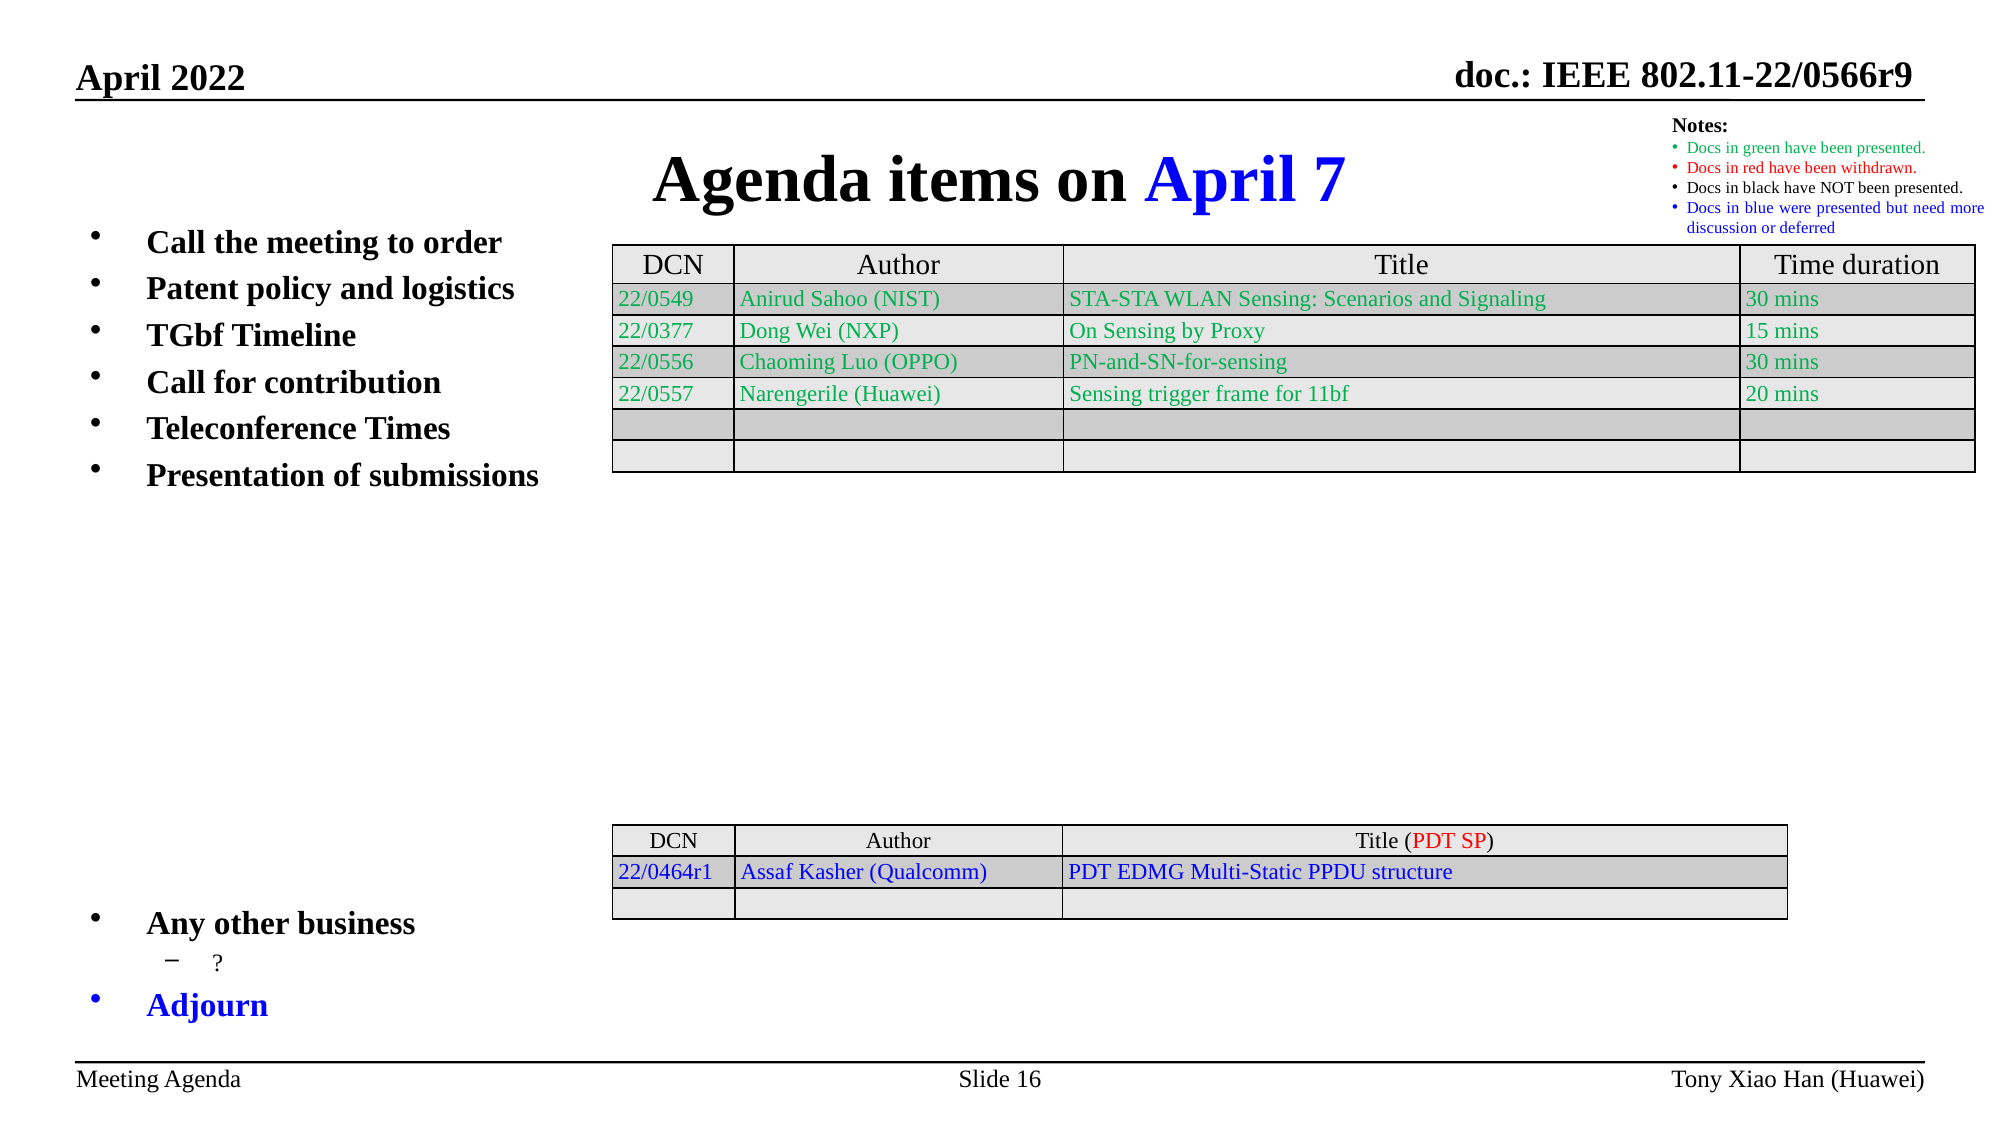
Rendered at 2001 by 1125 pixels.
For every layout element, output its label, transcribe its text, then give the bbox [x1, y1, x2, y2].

table_cell Anirud Sahoo (NIST) [735, 284, 1063, 314]
table_header Time duration [1741, 246, 1974, 283]
table_cell Chaoming Luo (OPPO) [735, 347, 1063, 377]
table_cell Narengerile (Huawei) [735, 378, 1063, 408]
table_cell [613, 441, 733, 471]
table_cell Sensing trigger frame for 11bf [1064, 378, 1739, 408]
text_box Agenda items on April 7 [362, 87, 1638, 212]
table_cell PN-and-SN-for-sensing [1064, 347, 1739, 377]
table_cell 22/0556 [613, 347, 733, 377]
table_cell 22/0549 [613, 284, 733, 314]
table_cell [1064, 441, 1739, 471]
table_cell 15 mins [1741, 316, 1974, 345]
table_cell 30 mins [1741, 347, 1974, 377]
table_cell [1741, 441, 1974, 471]
table_cell Dong Wei (NXP) [735, 316, 1063, 345]
table_header Author [736, 826, 1062, 855]
text_box Notes: Docs in green have been presented. Docs in red have been withdrawn. Docs in black have NOT been presented. Docs in blue were presented but need more discussion or deferred [1657, 104, 2000, 246]
table_cell [735, 410, 1063, 439]
table_cell 22/0377 [613, 316, 733, 345]
table_header Title [1064, 246, 1739, 283]
table_cell Assaf Kasher (Qualcomm) [736, 857, 1062, 887]
table_header DCN [613, 246, 733, 283]
table_cell 22/0464r1 [613, 857, 734, 887]
table_cell [613, 410, 733, 439]
table_cell 30 mins [1741, 284, 1974, 314]
table_cell [613, 889, 734, 918]
table_cell On Sensing by Proxy [1064, 316, 1739, 345]
table_cell [1064, 410, 1739, 439]
table_cell [1741, 410, 1974, 439]
table_cell [1063, 889, 1787, 918]
table_header Author [735, 246, 1063, 283]
table_cell PDT EDMG Multi-Static PPDU structure [1063, 857, 1787, 887]
table_cell 22/0557 [613, 378, 733, 408]
table_cell [735, 441, 1063, 471]
table_header DCN [613, 826, 734, 855]
table_cell [736, 889, 1062, 918]
table_cell STA-STA WLAN Sensing: Scenarios and Signaling [1064, 284, 1739, 314]
text_box Call the meeting to order Patent policy and logistics TGbf Timeline Call for contribution Teleconference Times Presentation of submissions Any other business ? Adjourn [75, 212, 1925, 1058]
table_header Title (PDT SP) [1063, 826, 1787, 855]
table_cell 20 mins [1741, 378, 1974, 408]
